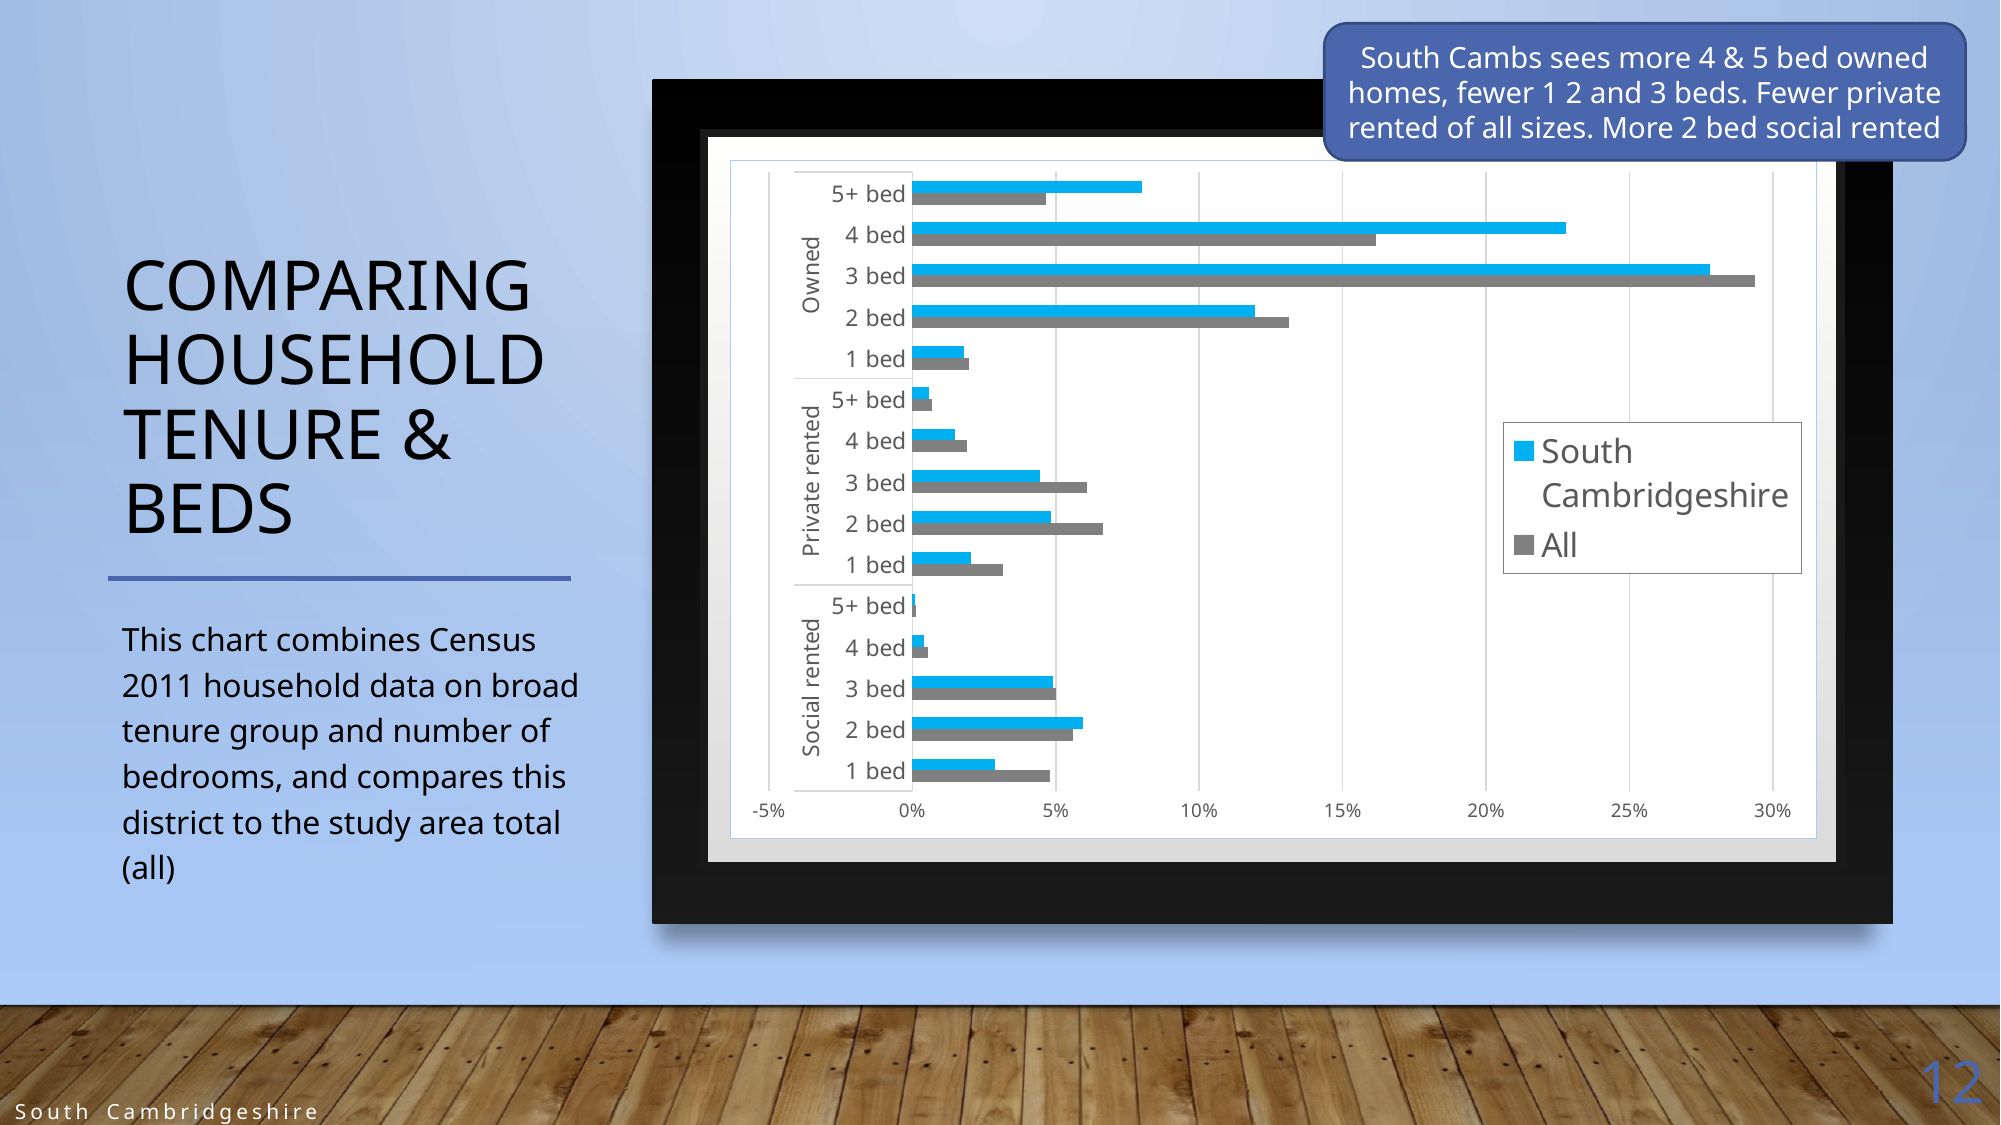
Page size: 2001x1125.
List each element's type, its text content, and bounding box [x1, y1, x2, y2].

picture [0, 1006, 2000, 1125]
text_box [0, 0, 2000, 330]
title Comparing Household tenure & beds [108, 241, 629, 549]
text_box South Cambs sees more 4 & 5 bed owned homes, fewer 1 2 and 3 beds. Fewer private rented of all sizes. More 2 bed social rented [1322, 21, 1968, 162]
text_box [0, 330, 2000, 1004]
text_box This chart combines Census 2011 household data on broad tenure group and number of bedrooms, and compares this district to the study area total (all) [106, 604, 629, 897]
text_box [652, 78, 1894, 924]
chart [730, 158, 1814, 838]
table_cell In South Cambs, incomes up to c.£25K [651, 580, 1882, 951]
